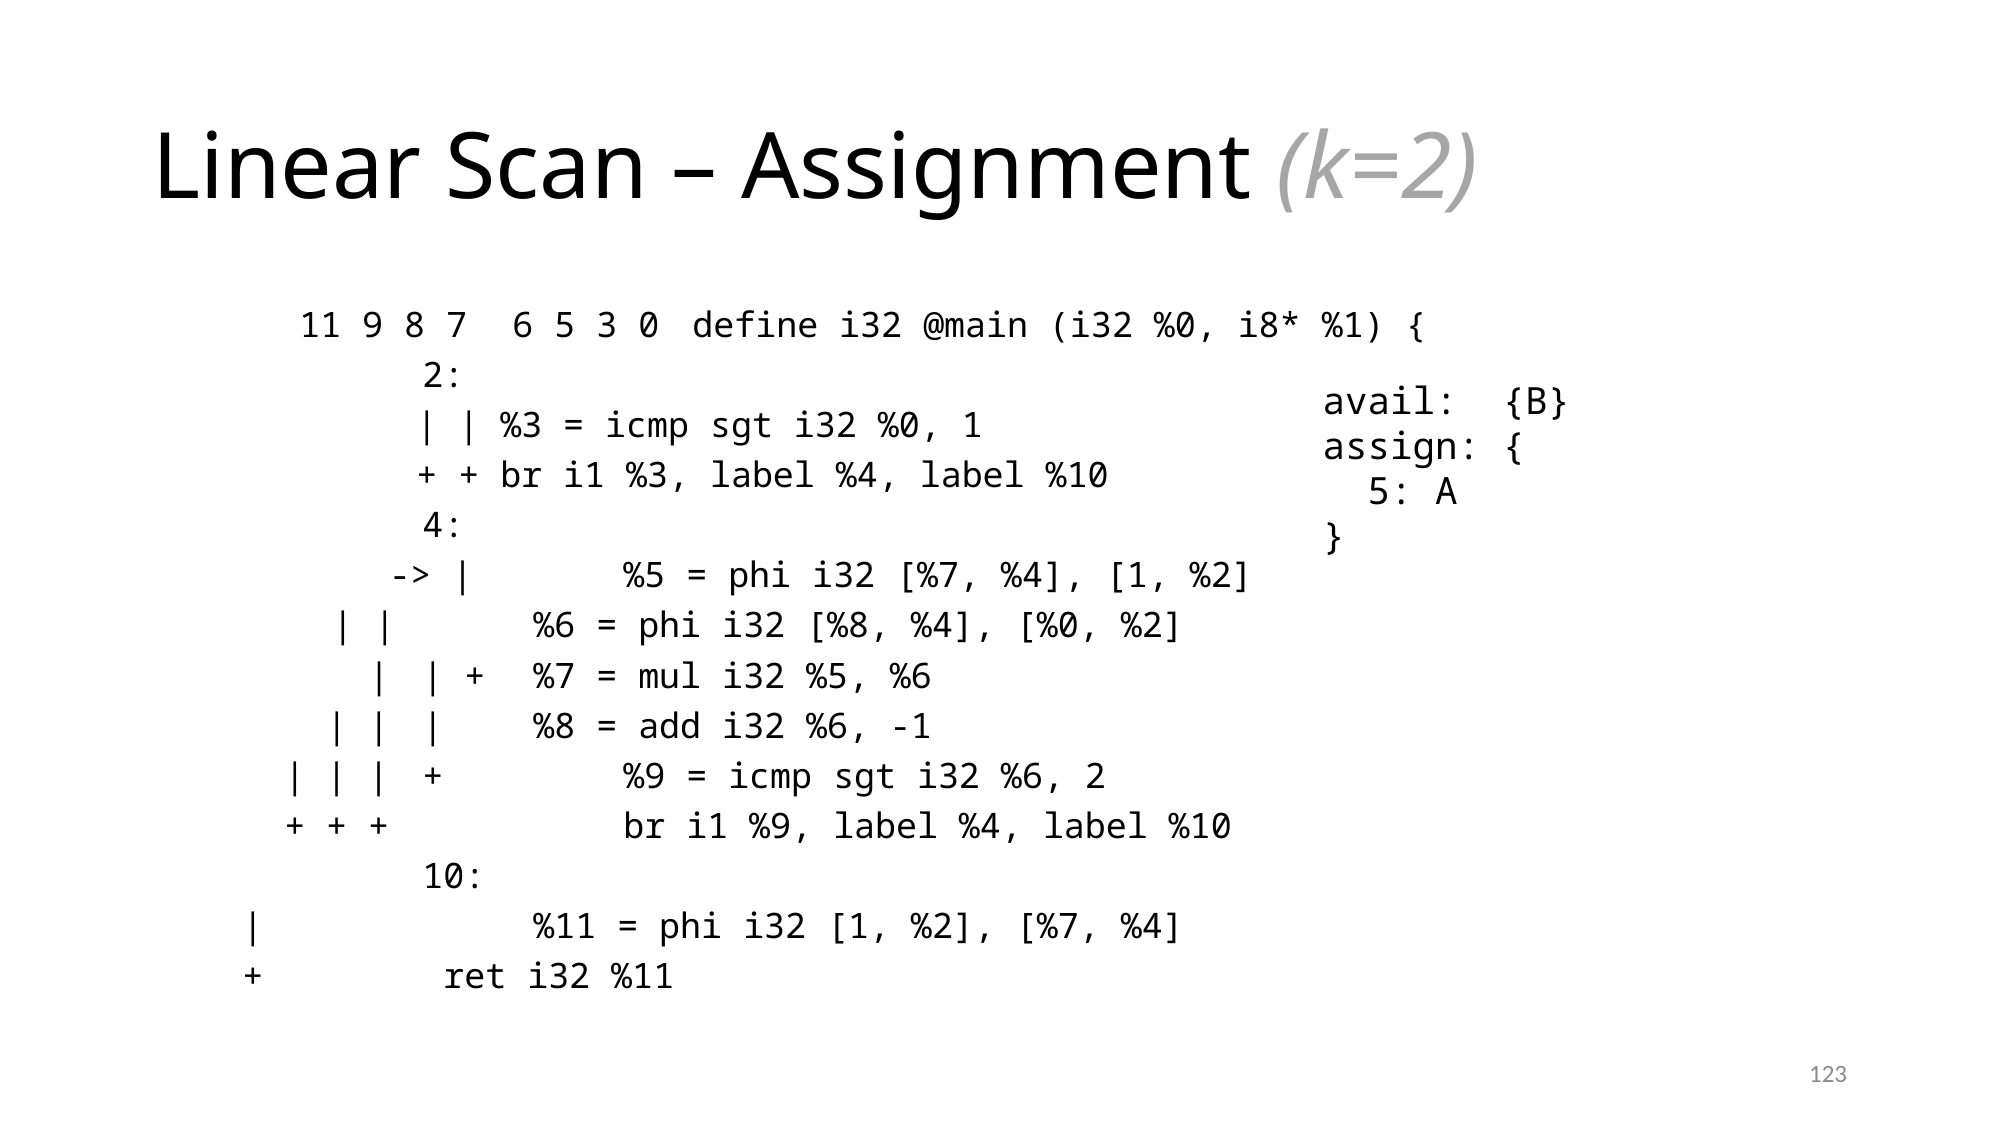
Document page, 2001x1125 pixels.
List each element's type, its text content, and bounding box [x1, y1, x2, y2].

text_box avail: {B} assign: { 5: A } [1307, 369, 1782, 565]
list 11 9 8 7 6 5 3 0 define i32 @main (i32 %0, i8* %1) { 2: | | %3 = icmp sgt i32 %0, 1 + + br i1 %3, label %4, label %10 4: -> | %5 = phi i32 [%7, %4], [1, %2] | | %6 = phi i32 [%8, %4], [%0, %2] | | + %7 = mul i32 %5, %6 | | | %8 = add i32 %6, -1 | | | + %9 = icmp sgt i32 %6, 2 + + + br i1 %9, label %4, label %10 10: | %11 = phi i32 [1, %2], [%7, %4] + ret i32 %11 [137, 299, 1863, 1014]
slide_number 123 [1412, 1042, 1863, 1103]
title Linear Scan – Assignment (k=2) [137, 59, 1863, 278]
